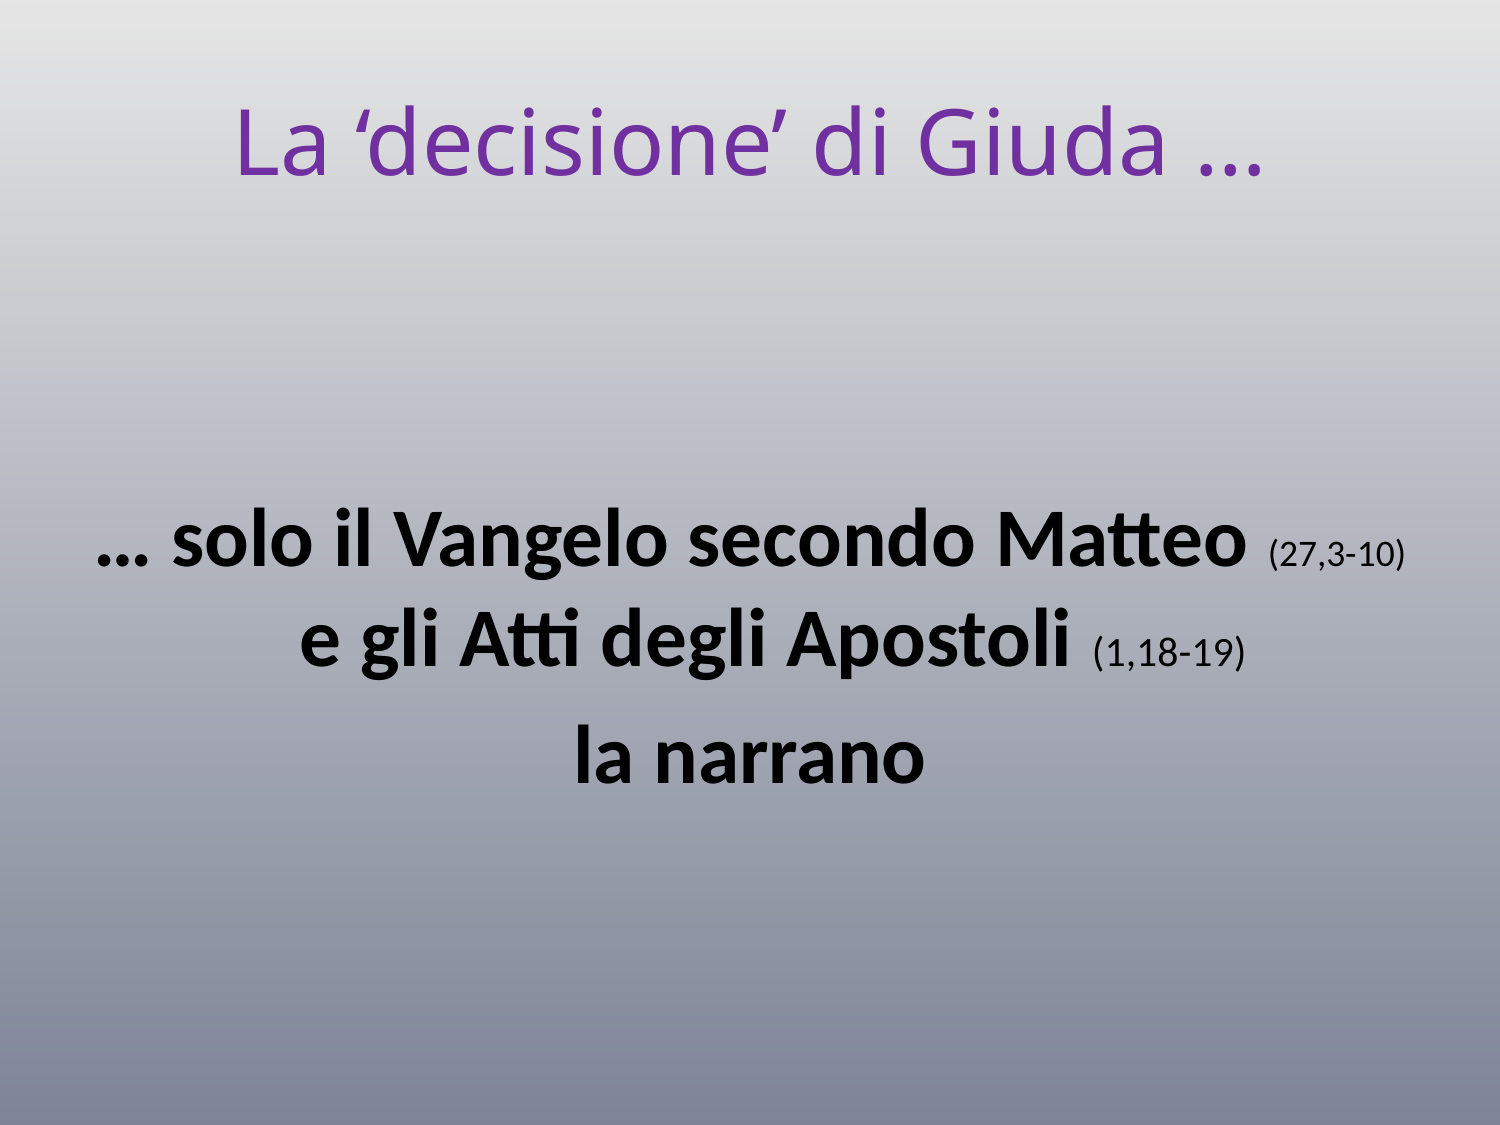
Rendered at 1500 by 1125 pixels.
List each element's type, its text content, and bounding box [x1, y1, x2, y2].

title La ‘decisione’ di Giuda … [75, 45, 1425, 233]
list … solo il Vangelo secondo Matteo (27,3-10) e gli Atti degli Apostoli (1,18-19) la narrano [75, 262, 1425, 1005]
